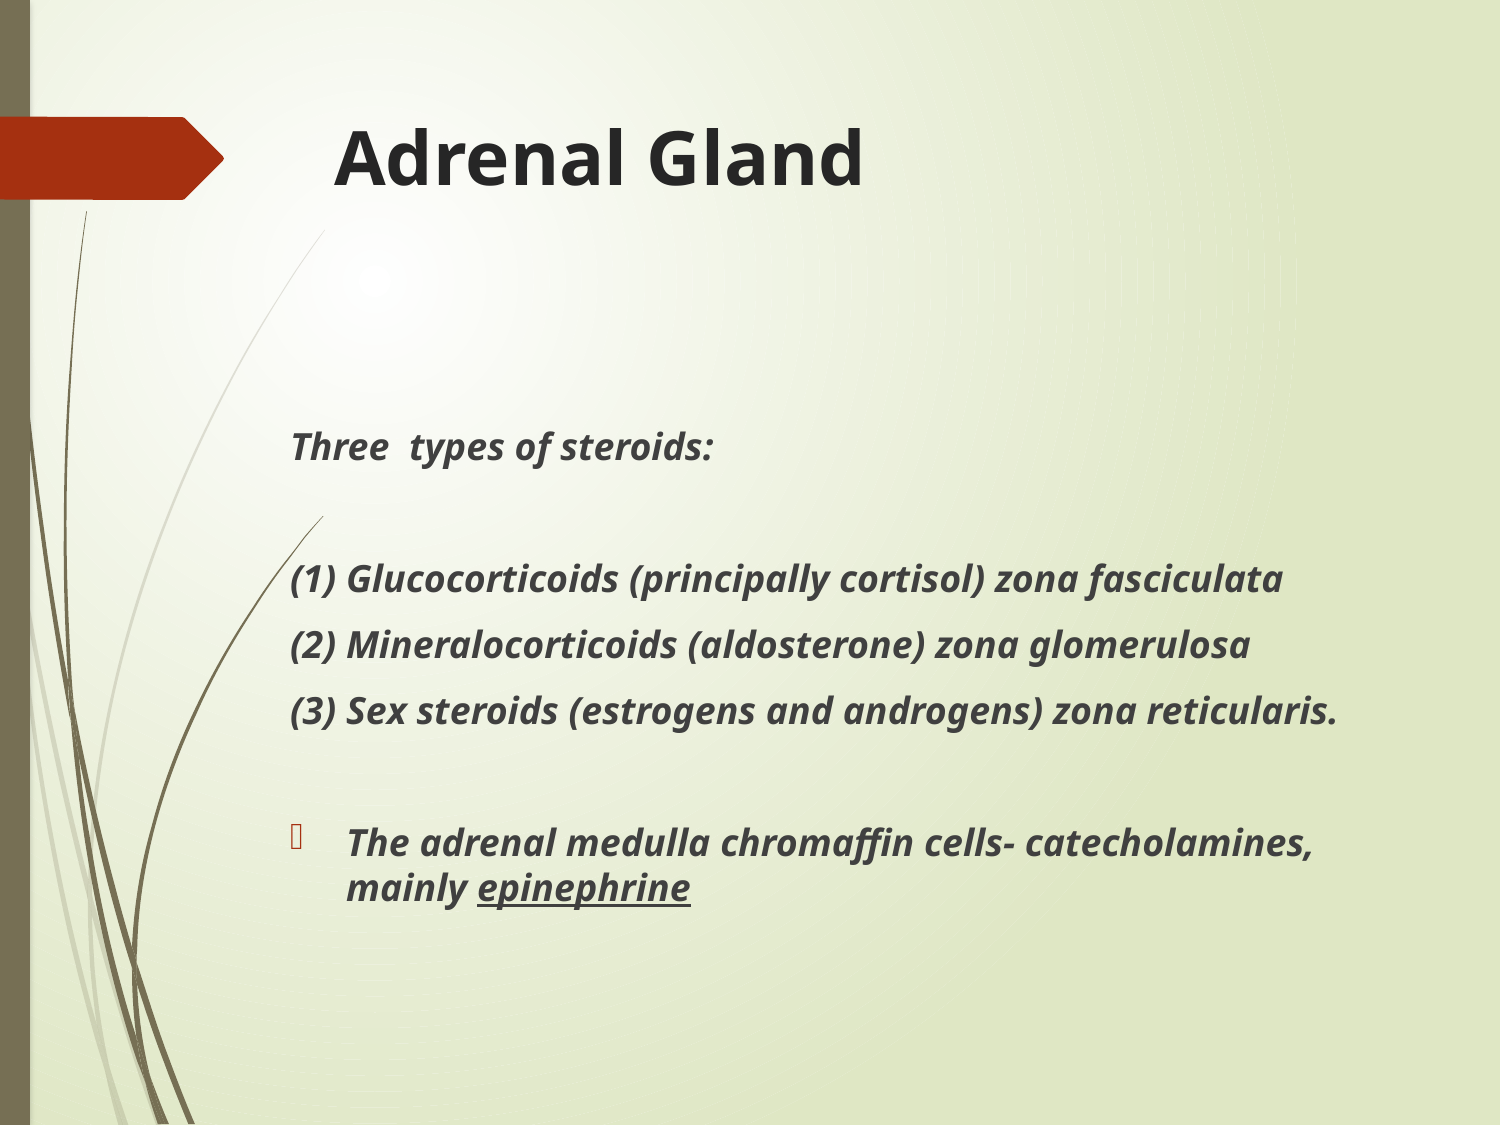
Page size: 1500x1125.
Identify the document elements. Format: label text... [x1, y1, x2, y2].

title Adrenal Gland [319, 102, 1400, 313]
list Three types of steroids: (1) Glucocorticoids (principally cortisol) zona fasciculata (2) Mineralocorticoids (aldosterone) zona glomerulosa (3) Sex steroids (estrogens and androgens) zona reticularis. The adrenal medulla chromaffin cells- catecholamines, mainly epinephrine [275, 350, 1400, 970]
